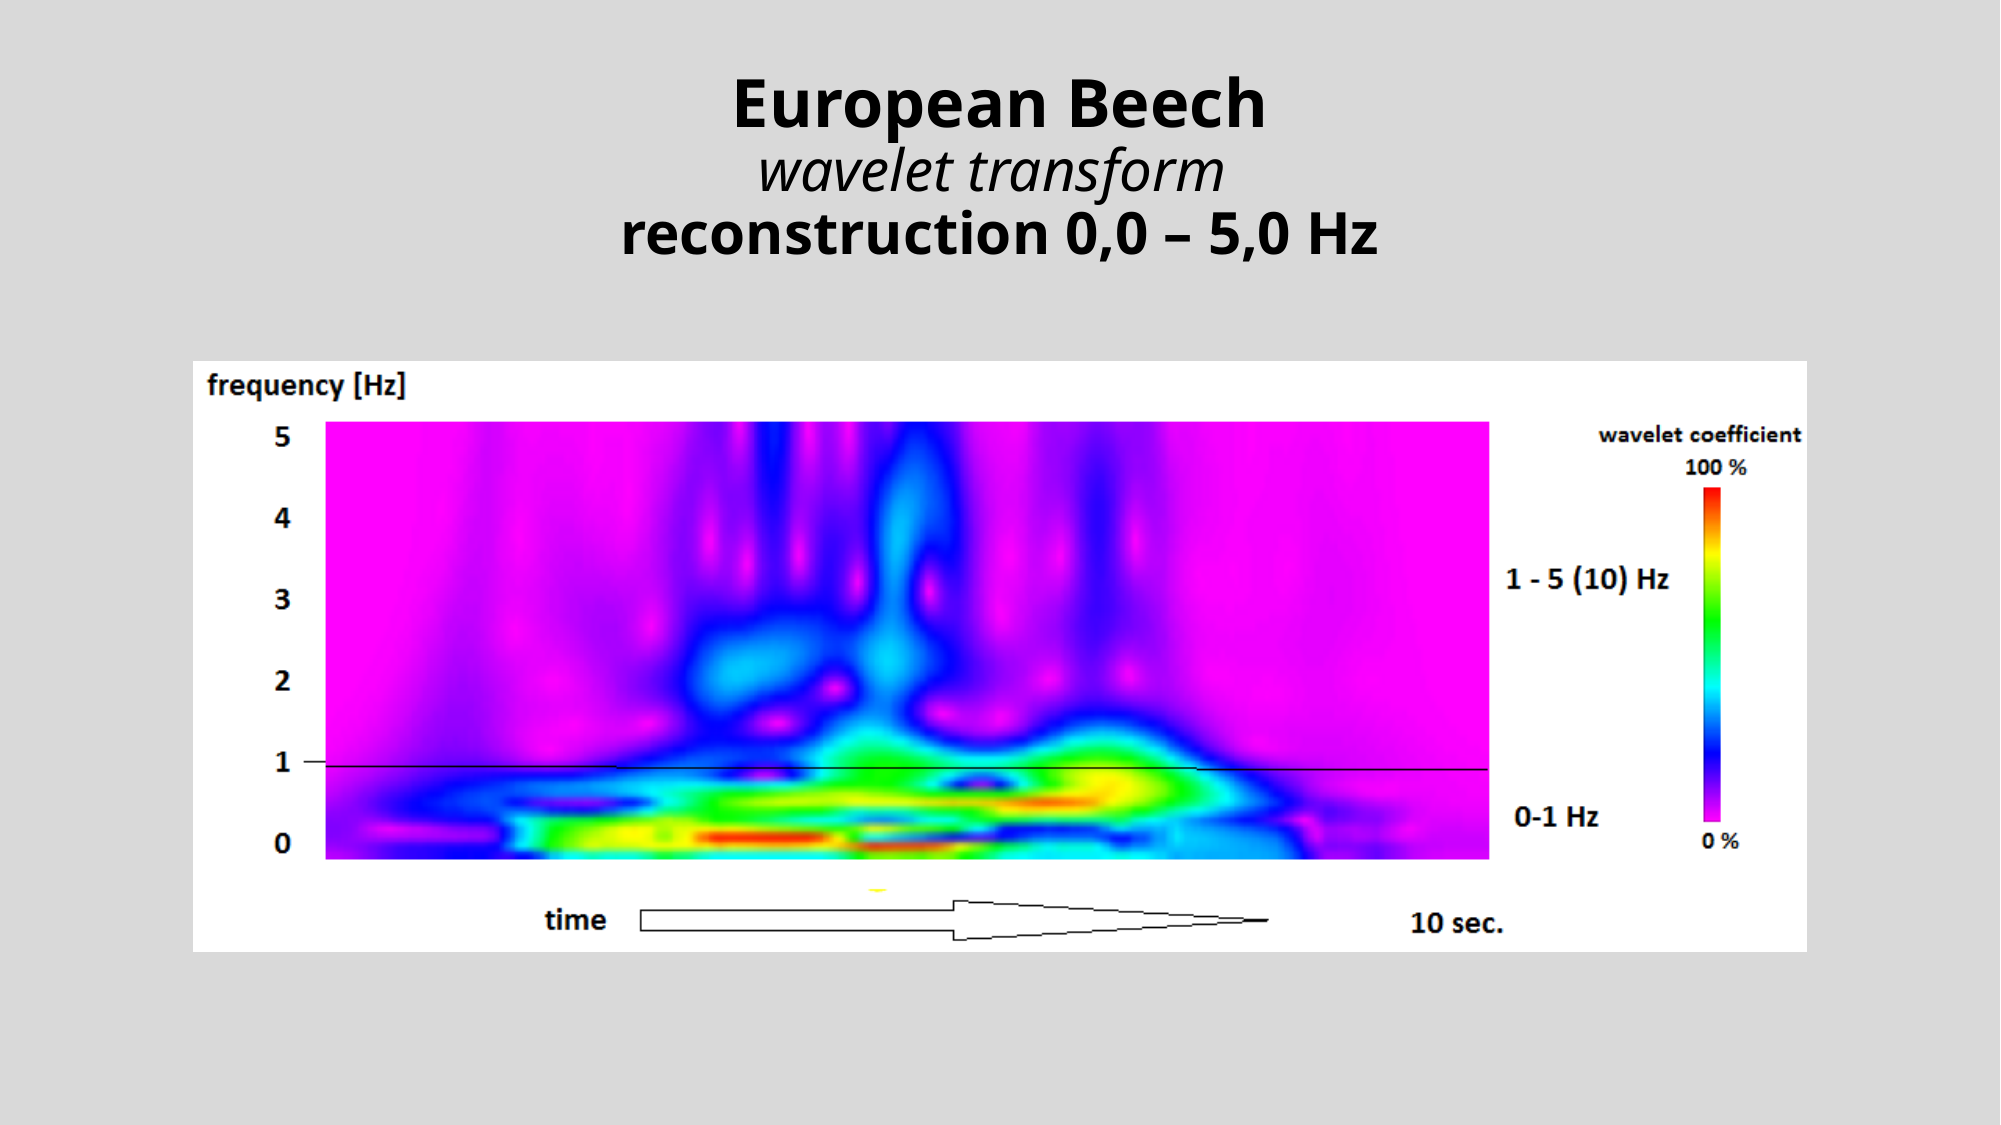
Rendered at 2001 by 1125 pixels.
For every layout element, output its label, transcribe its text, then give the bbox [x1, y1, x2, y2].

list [193, 361, 1807, 952]
title European Beech wavelet transform reconstruction 0,0 – 5,0 Hz [137, 59, 1863, 278]
